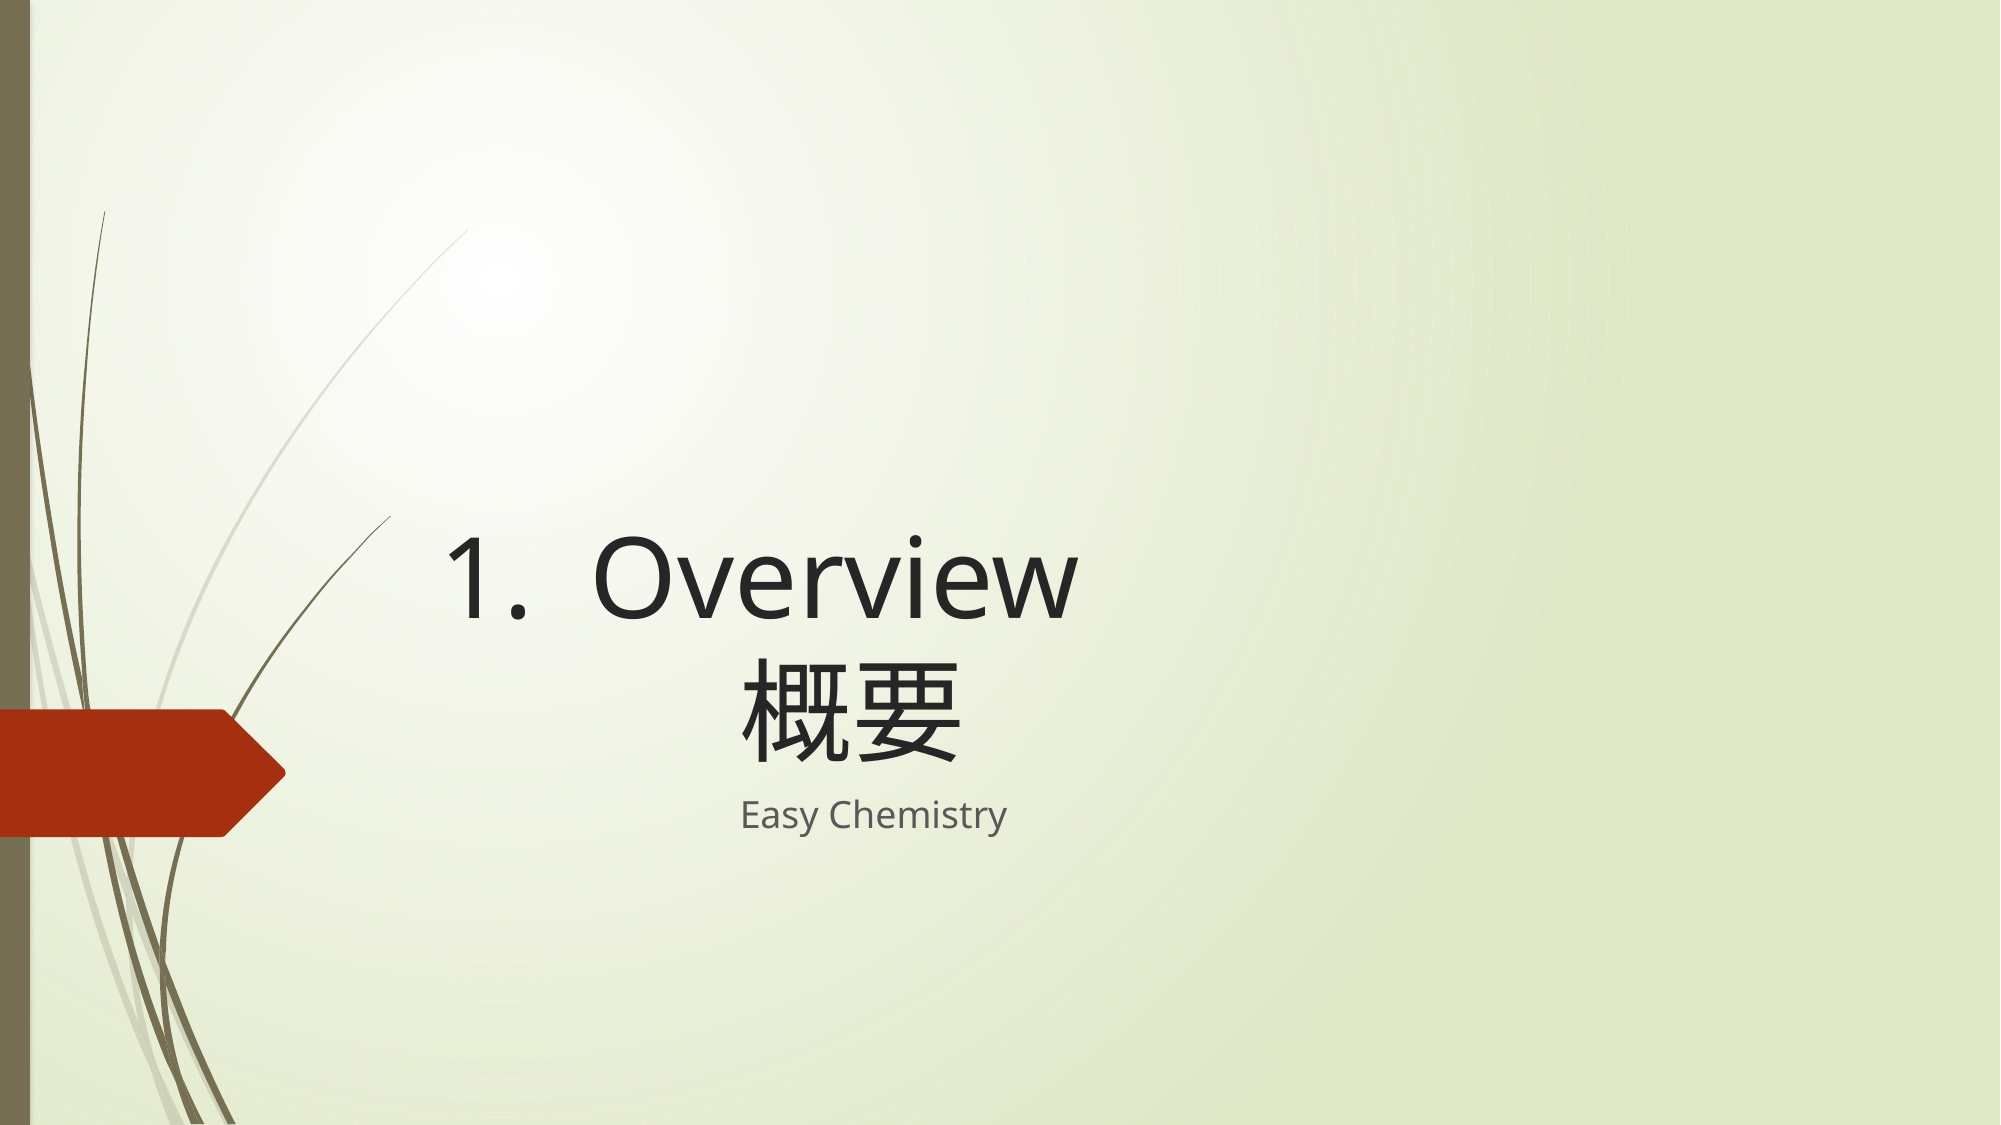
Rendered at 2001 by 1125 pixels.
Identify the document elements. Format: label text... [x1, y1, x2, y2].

title 1. Overview 概要 [424, 412, 1888, 783]
subtitle Easy Chemistry [424, 783, 1888, 969]
